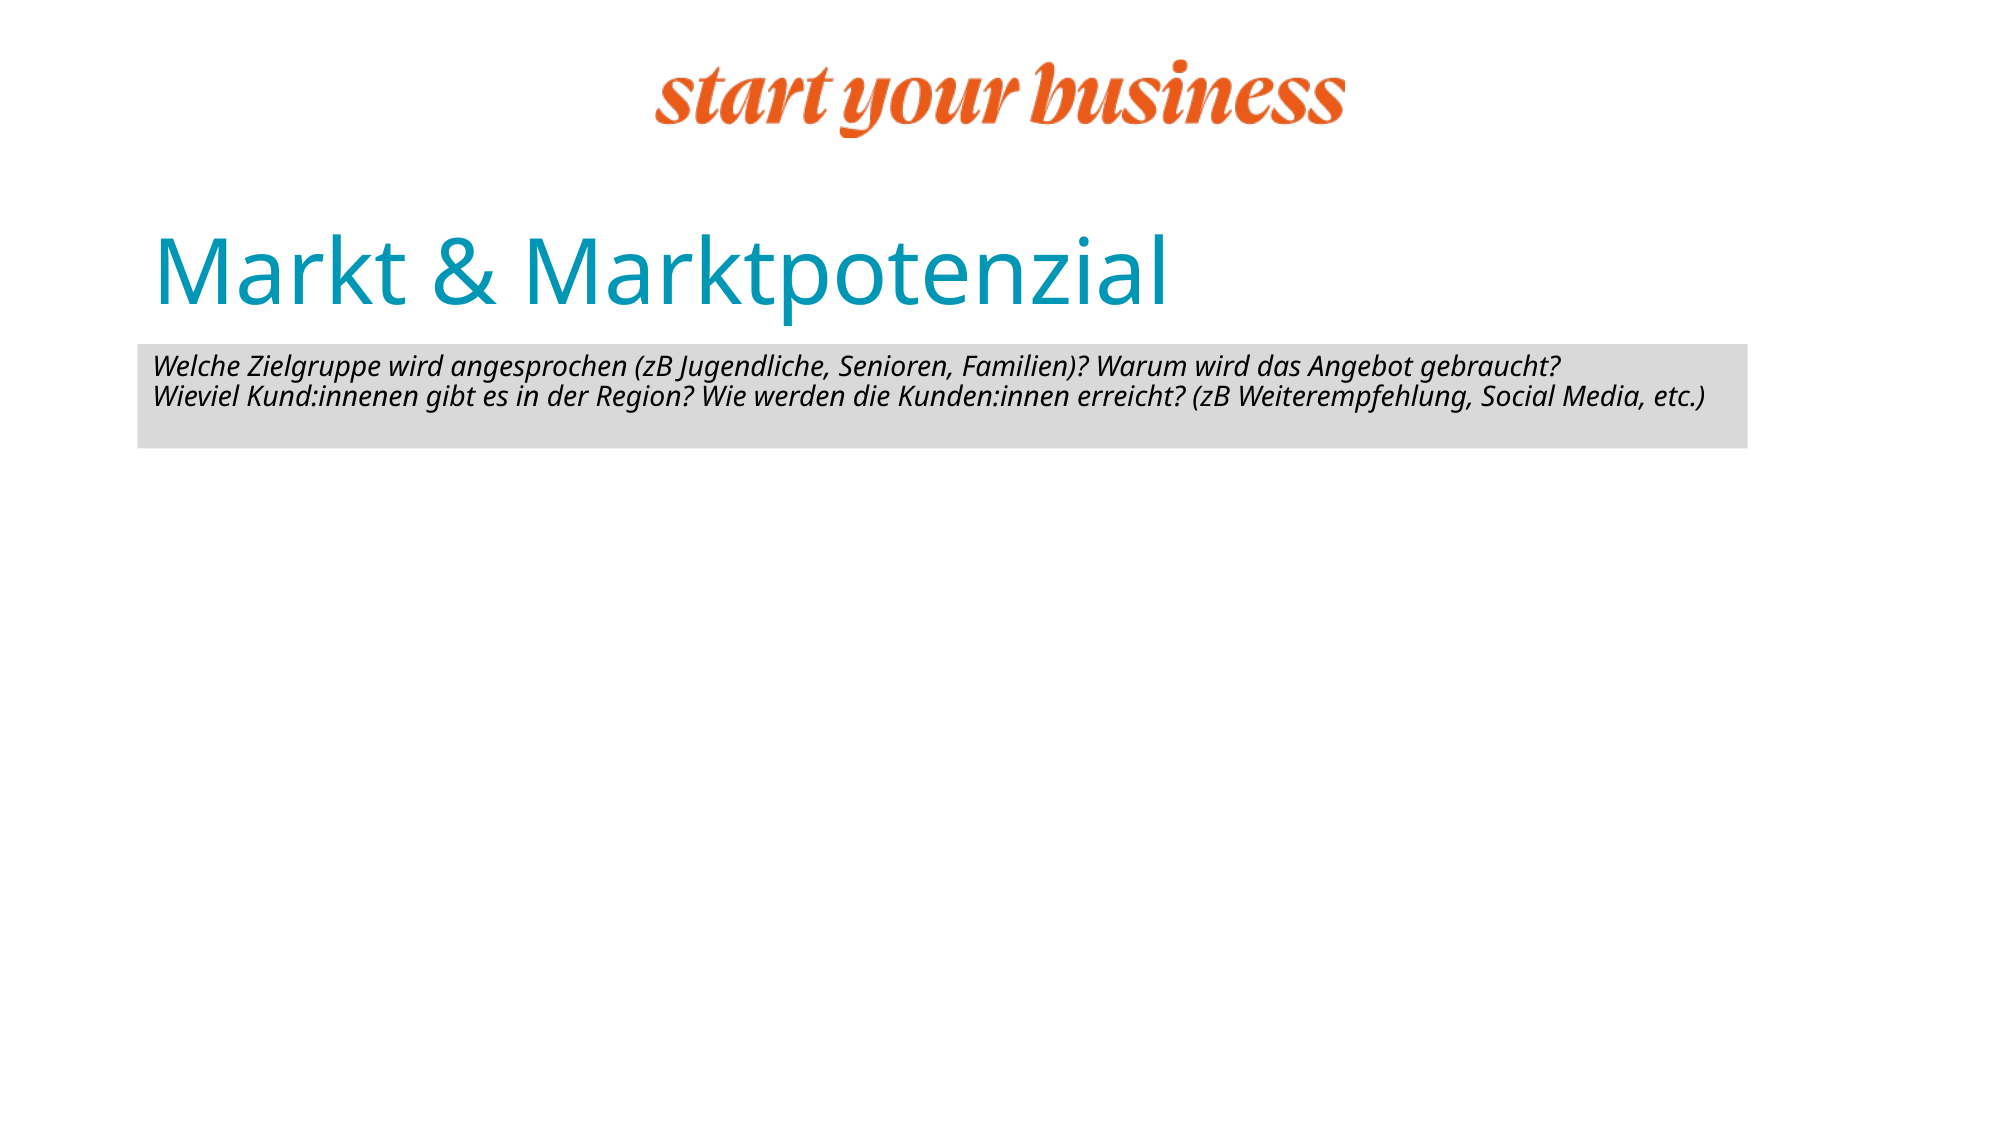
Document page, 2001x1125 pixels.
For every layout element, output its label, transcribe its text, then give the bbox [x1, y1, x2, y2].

picture [655, 59, 1345, 138]
list Welche Zielgruppe wird angesprochen (zB Jugendliche, Senioren, Familien)? Warum wird das Angebot gebraucht? Wieviel Kund:innenen gibt es in der Region? Wie werden die Kunden:innen erreicht? (zB Weiterempfehlung, Social Media, etc.) [137, 344, 1748, 449]
title Markt & Marktpotenzial [137, 166, 1863, 384]
